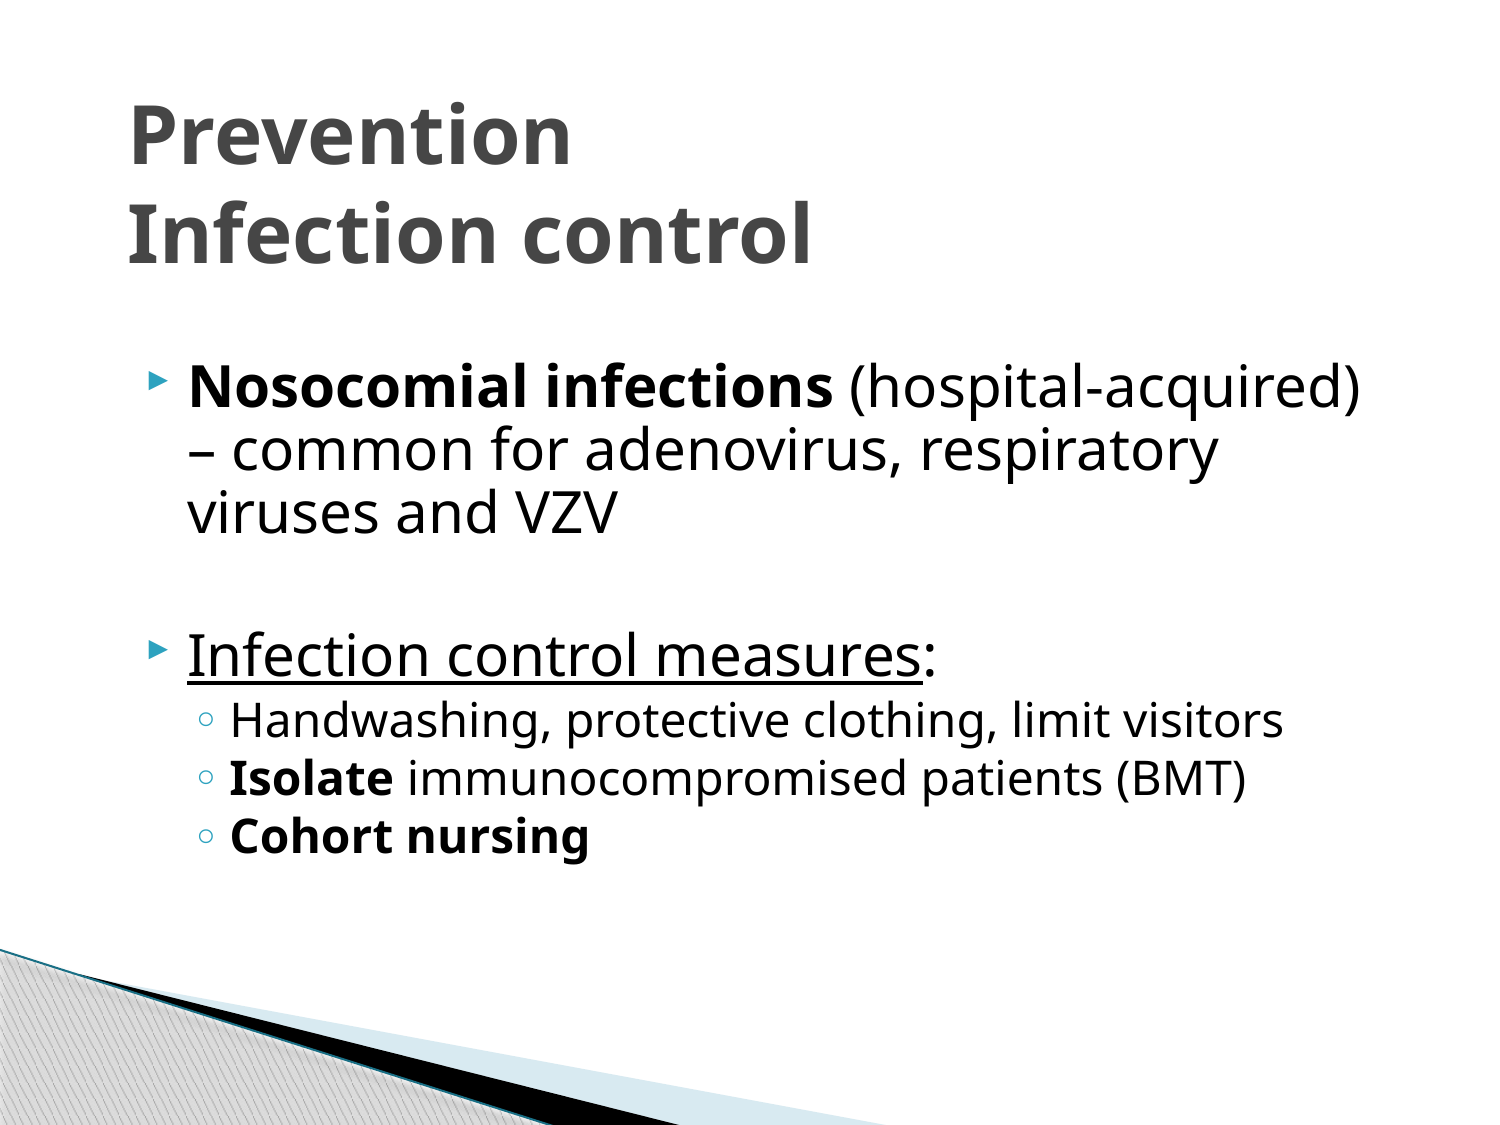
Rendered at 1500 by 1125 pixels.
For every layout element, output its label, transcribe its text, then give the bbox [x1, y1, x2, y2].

title Prevention Infection control [112, 75, 1388, 288]
list Nosocomial infections (hospital-acquired) – common for adenovirus, respiratory viruses and VZV Infection control measures: Handwashing, protective clothing, limit visitors Isolate immunocompromised patients (BMT) Cohort nursing [112, 349, 1388, 1051]
